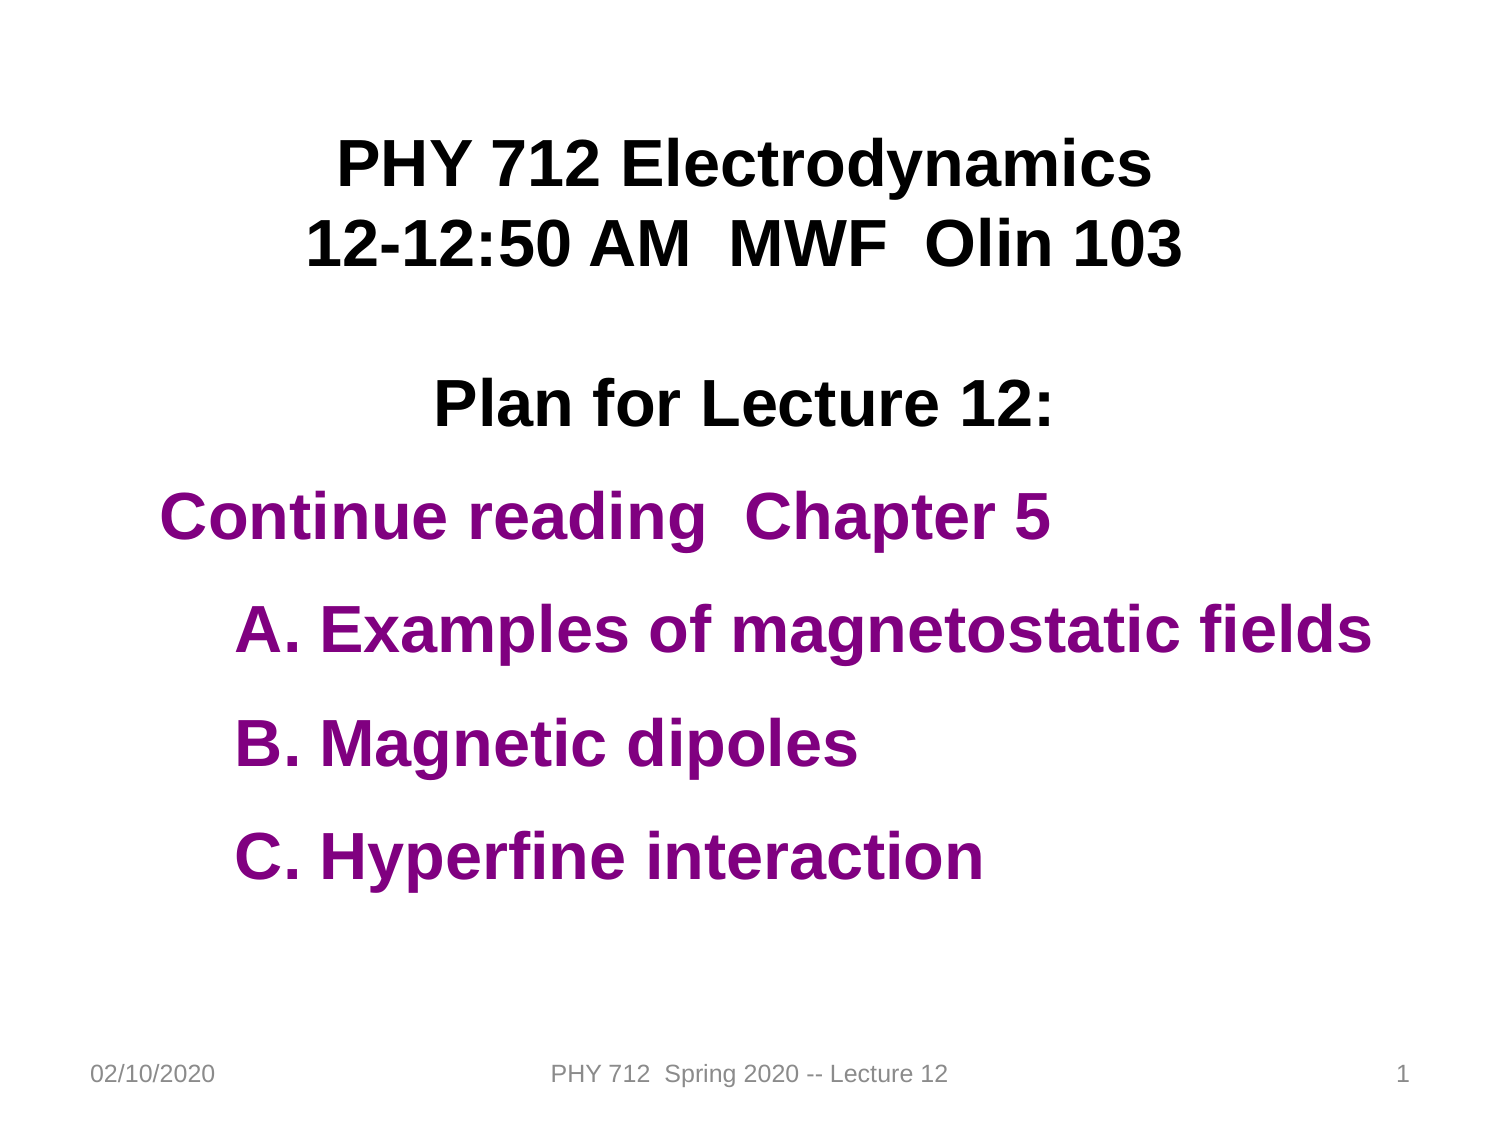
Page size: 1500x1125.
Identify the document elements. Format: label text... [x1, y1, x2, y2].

footer PHY 712 Spring 2020 -- Lecture 12 [512, 1042, 988, 1103]
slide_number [75, 1042, 425, 1103]
text_box PHY 712 Electrodynamics 12-12:50 AM MWF Olin 103 Plan for Lecture 12: Continue reading Chapter 5 Examples of magnetostatic fields Magnetic dipoles Hyperfine interaction [70, 112, 1421, 901]
slide_number 1 [1074, 1042, 1425, 1103]
